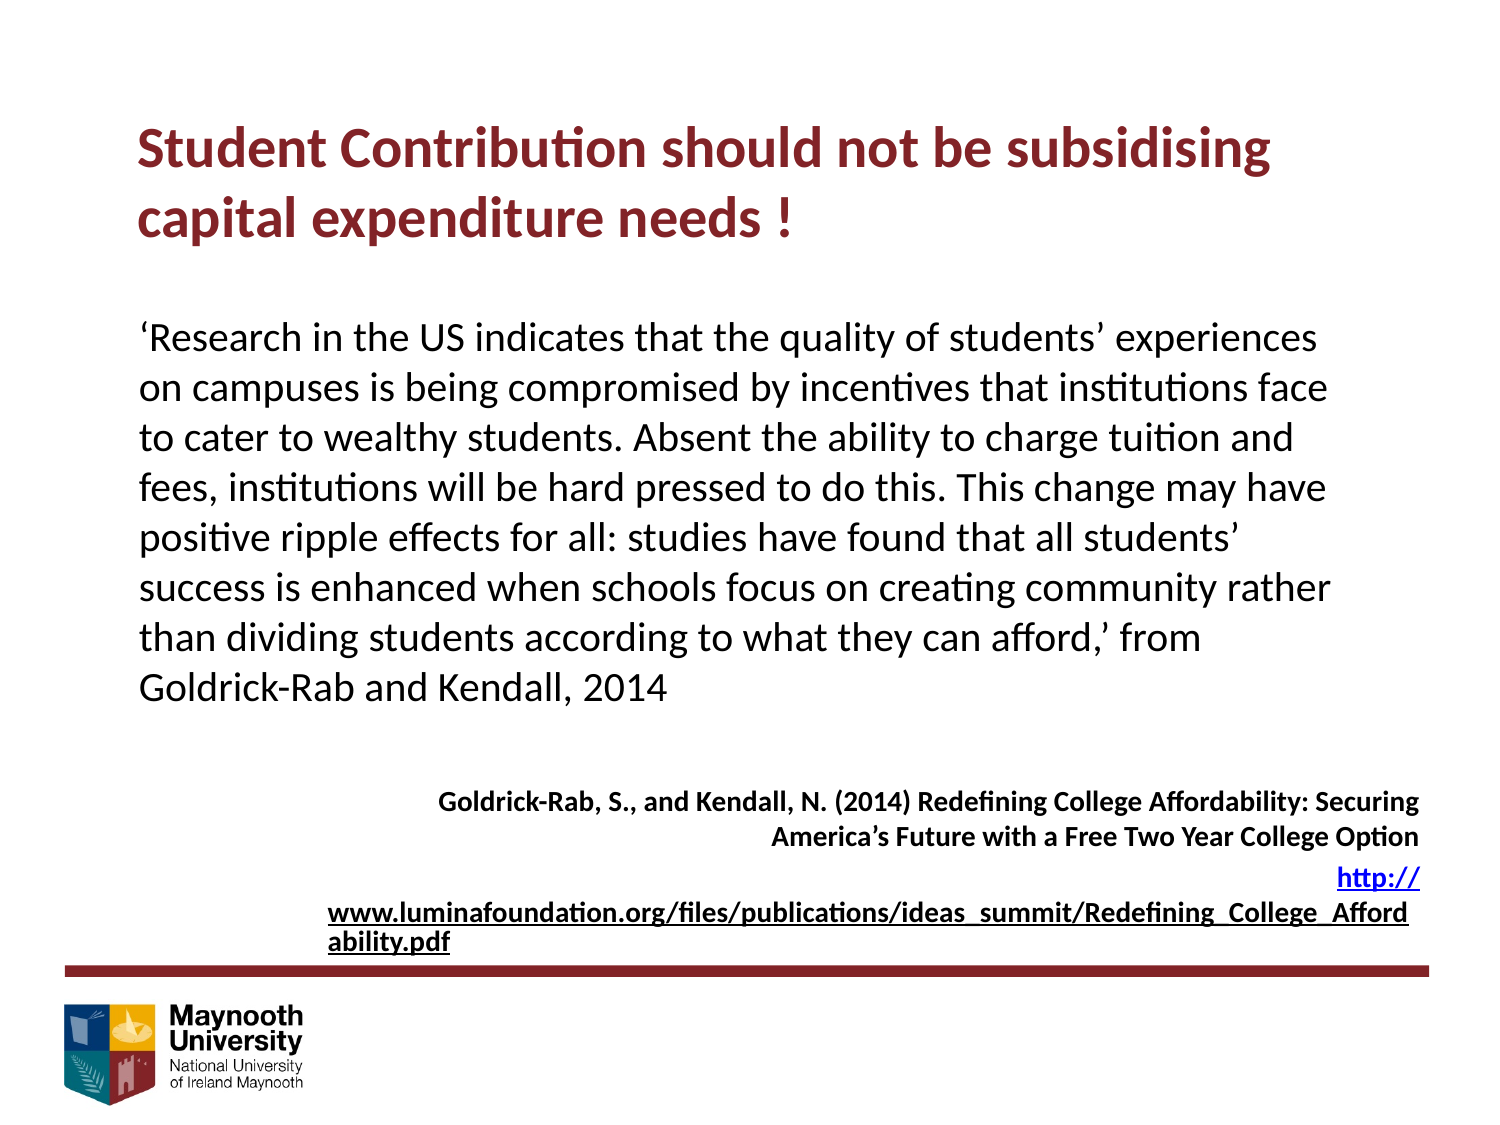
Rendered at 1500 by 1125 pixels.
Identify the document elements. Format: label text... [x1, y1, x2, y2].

list Goldrick-Rab, S., and Kendall, N. (2014) Redefining College Affordability: Securing America’s Future with a Free Two Year College Option http://www.luminafoundation.org/files/publications/ideas_summit/Redefining_College_Affordability.pdf [312, 775, 1436, 909]
list ‘Research in the US indicates that the quality of students’ experiences on campuses is being compromised by incentives that institutions face to cater to wealthy students. Absent the ability to charge tuition and fees, institutions will be hard pressed to do this. This change may have positive ripple effects for all: studies have found that all students’ success is enhanced when schools focus on creating community rather than dividing students according to what they can afford,’ from Goldrick-Rab and Kendall, 2014 [123, 302, 1365, 929]
picture [64, 999, 307, 1110]
list Student Contribution should not be subsidising capital expenditure needs ! [122, 101, 1363, 268]
